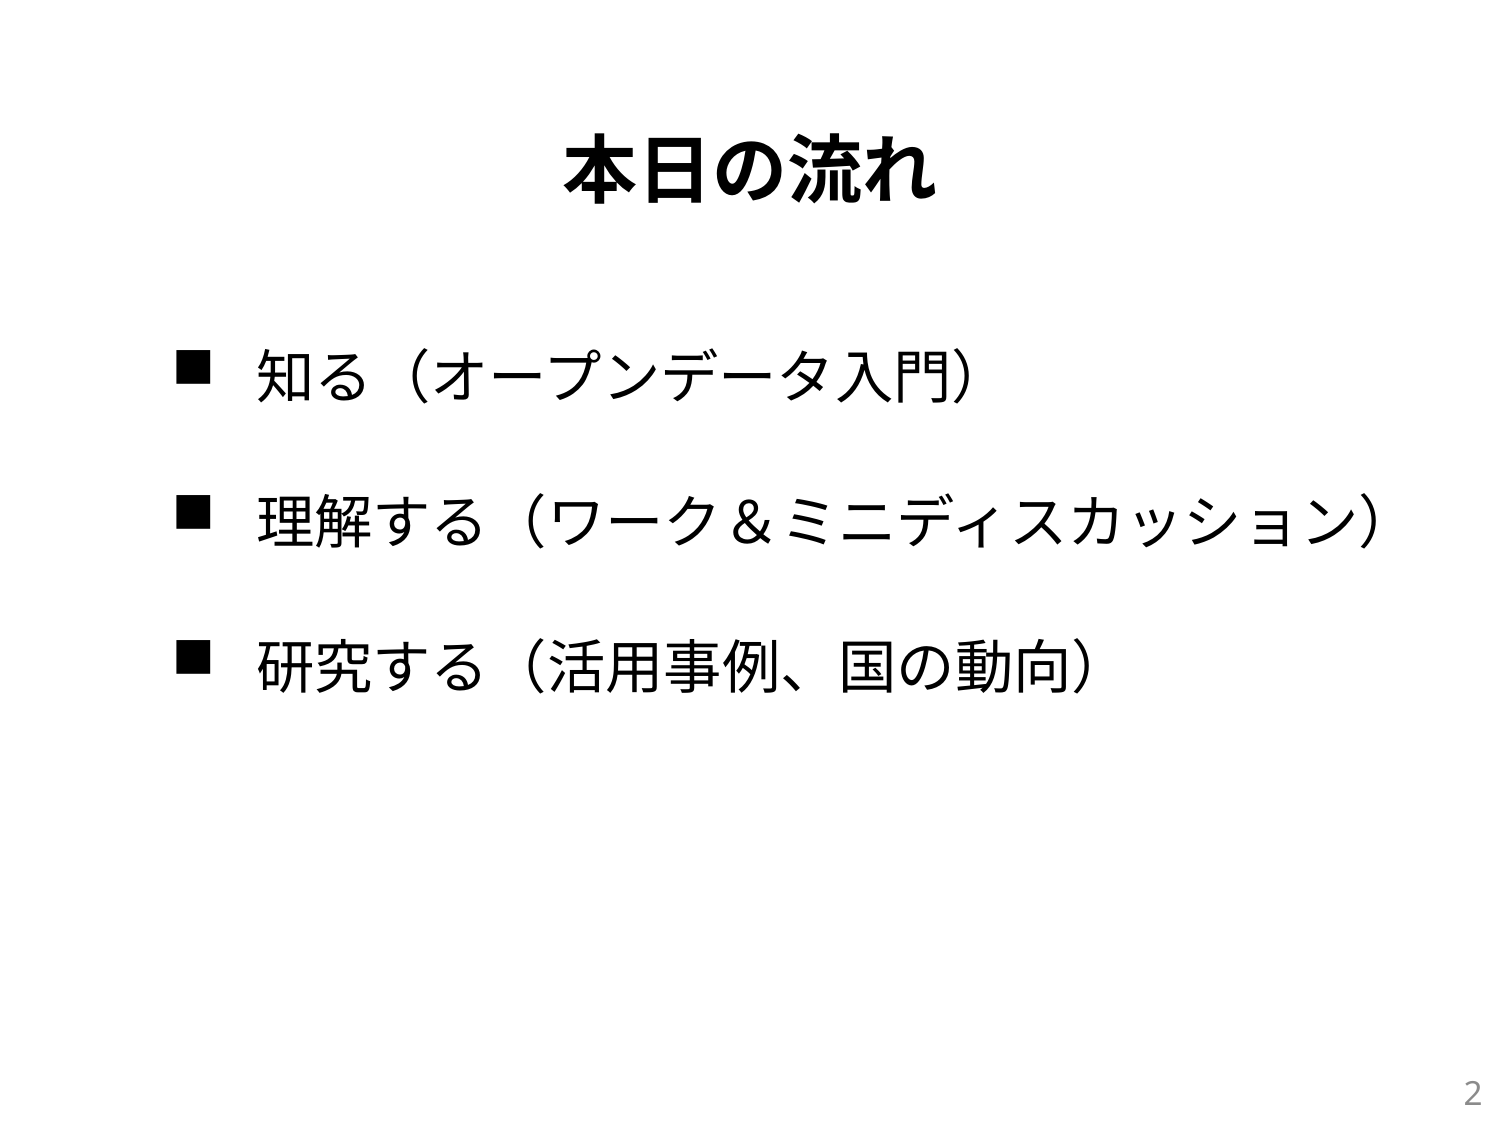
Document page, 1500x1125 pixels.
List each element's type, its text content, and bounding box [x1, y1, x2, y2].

slide_number 1 [1245, 1065, 1498, 1125]
text_box 知る（オープンデータ入門） 理解する（ワーク＆ミニディスカッション） 研究する（活用事例、国の動向） [156, 332, 1480, 708]
text_box 本日の流れ [156, 114, 1343, 220]
